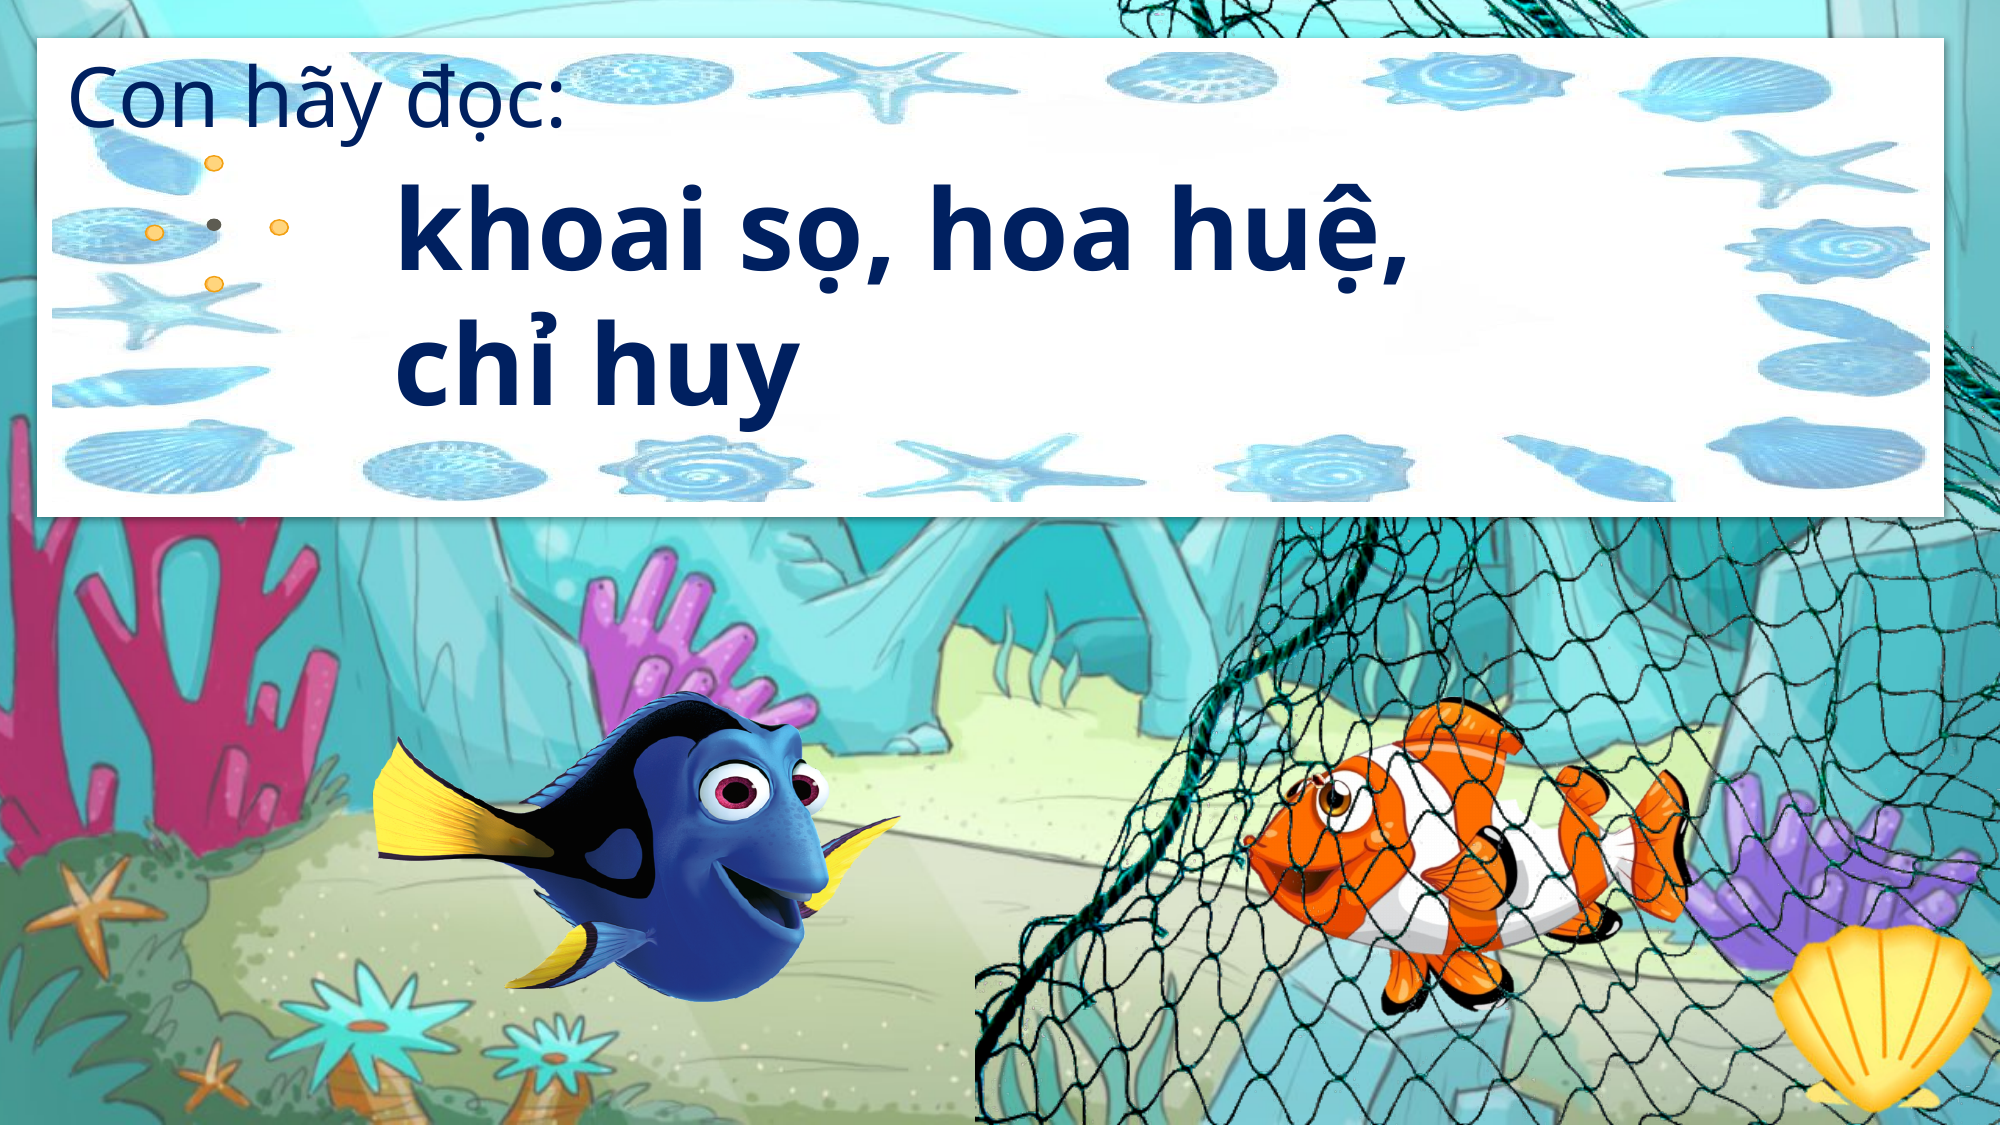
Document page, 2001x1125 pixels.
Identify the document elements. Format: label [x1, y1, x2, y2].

text_box [204, 154, 224, 172]
text_box [269, 219, 290, 236]
picture [0, 0, 2000, 1125]
text_box [144, 224, 165, 242]
text_box [204, 275, 225, 293]
